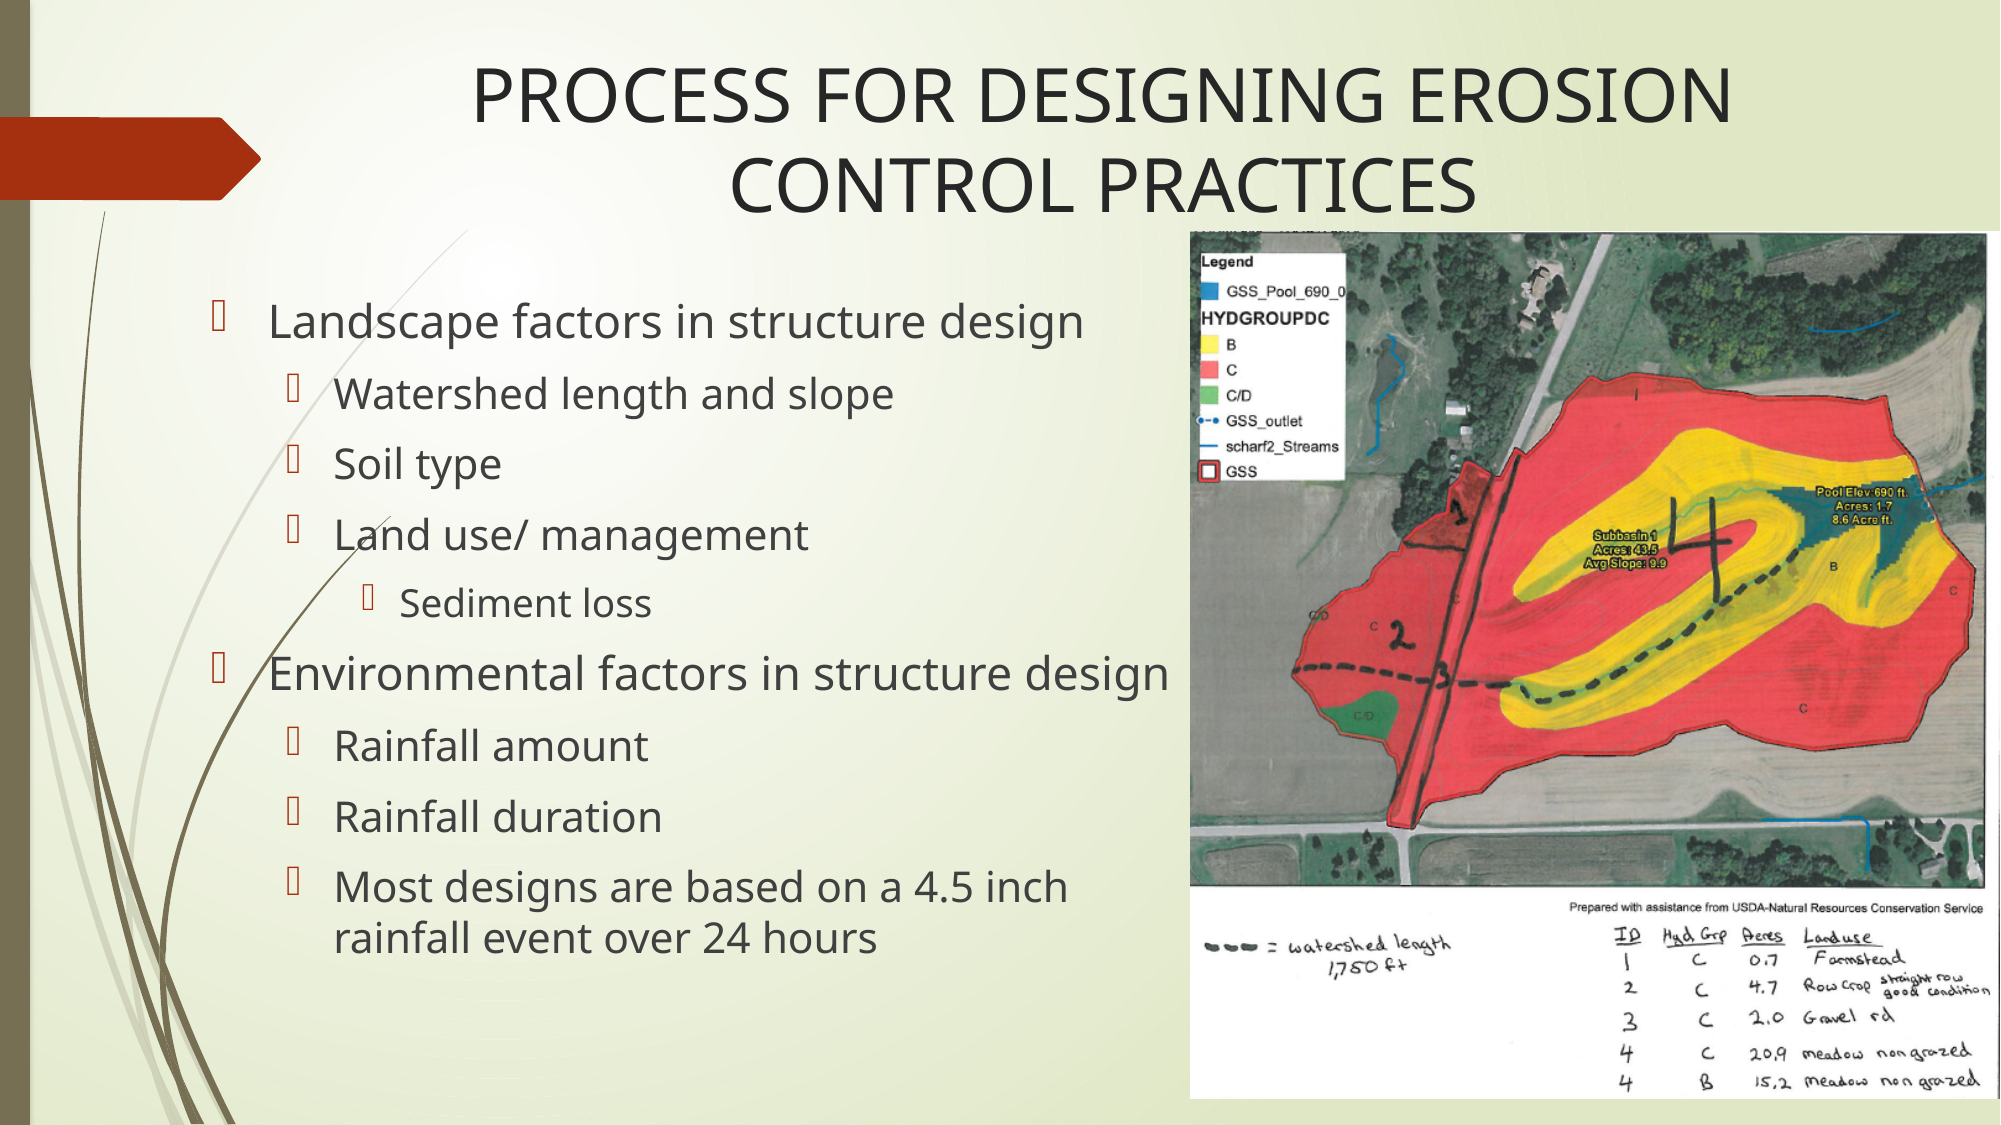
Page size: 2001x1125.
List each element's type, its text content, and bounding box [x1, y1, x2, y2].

picture [1190, 230, 2000, 1100]
text_box Landscape factors in structure design Watershed length and slope Soil type Land use/ management Sediment loss Environmental factors in structure design Rainfall amount Rainfall duration Most designs are based on a 4.5 inch rainfall event over 24 hours [196, 284, 1185, 997]
title PROCESS FOR DESIGNING EROSION CONTROL PRACTICES [372, 40, 1835, 251]
